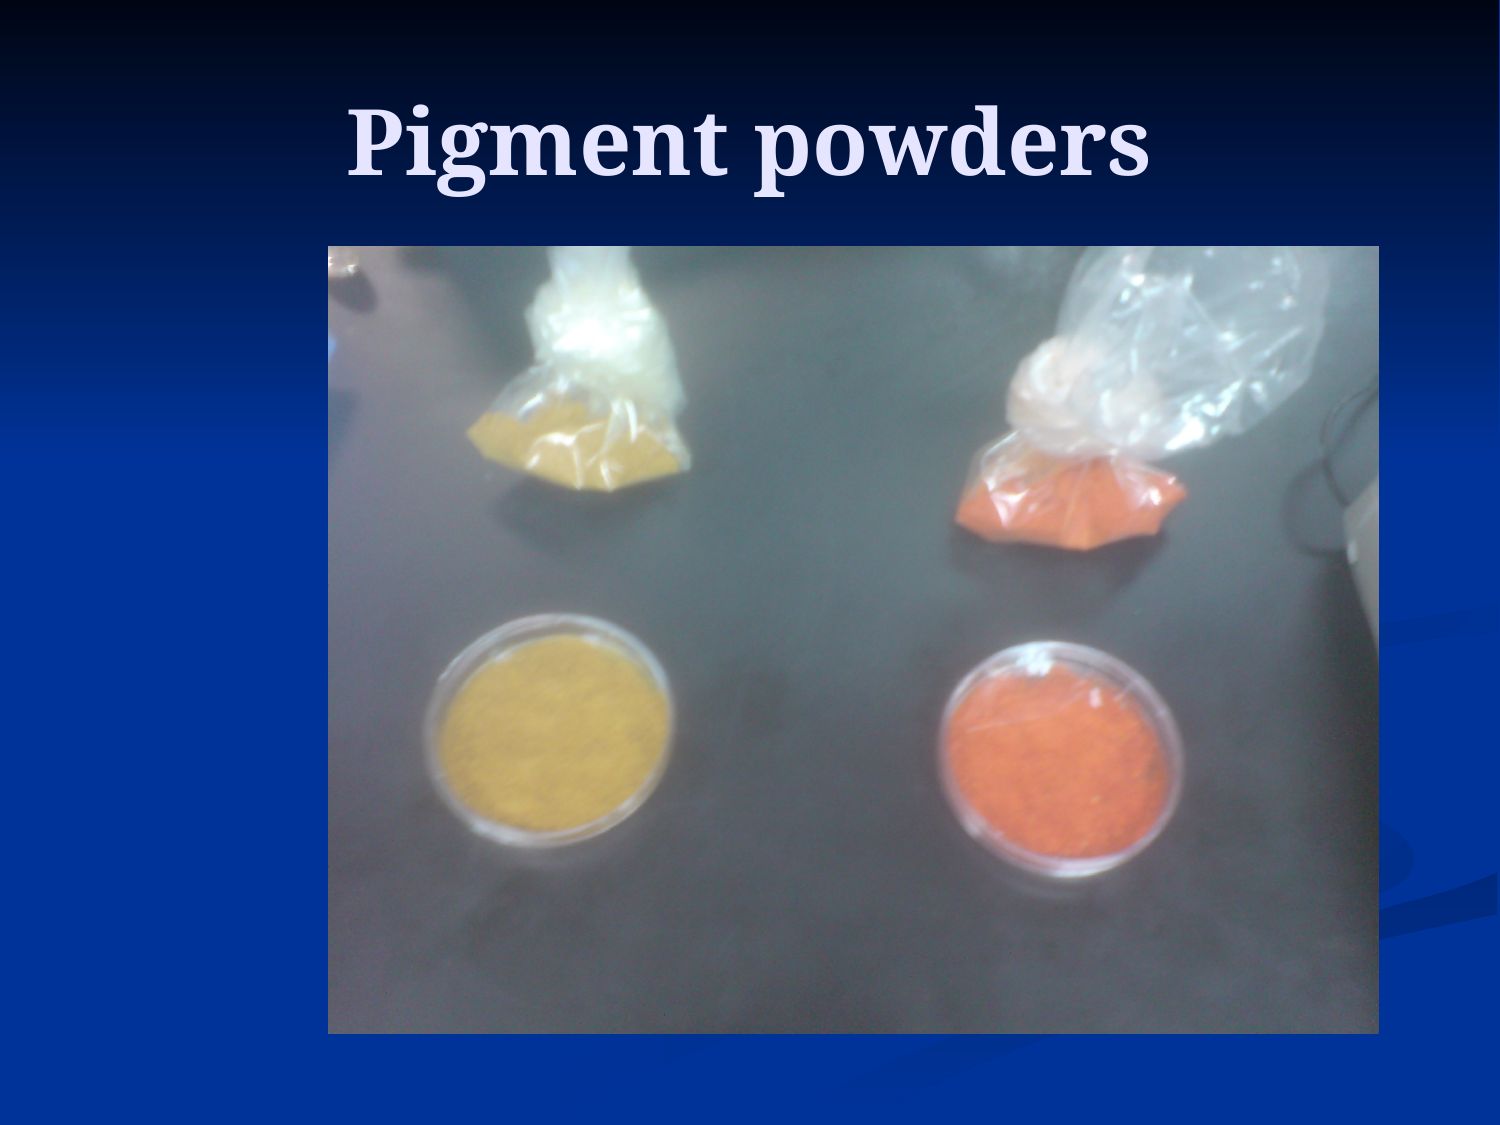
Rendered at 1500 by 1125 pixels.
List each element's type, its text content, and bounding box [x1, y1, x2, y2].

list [327, 245, 1379, 1034]
title Pigment powders [75, 45, 1425, 233]
